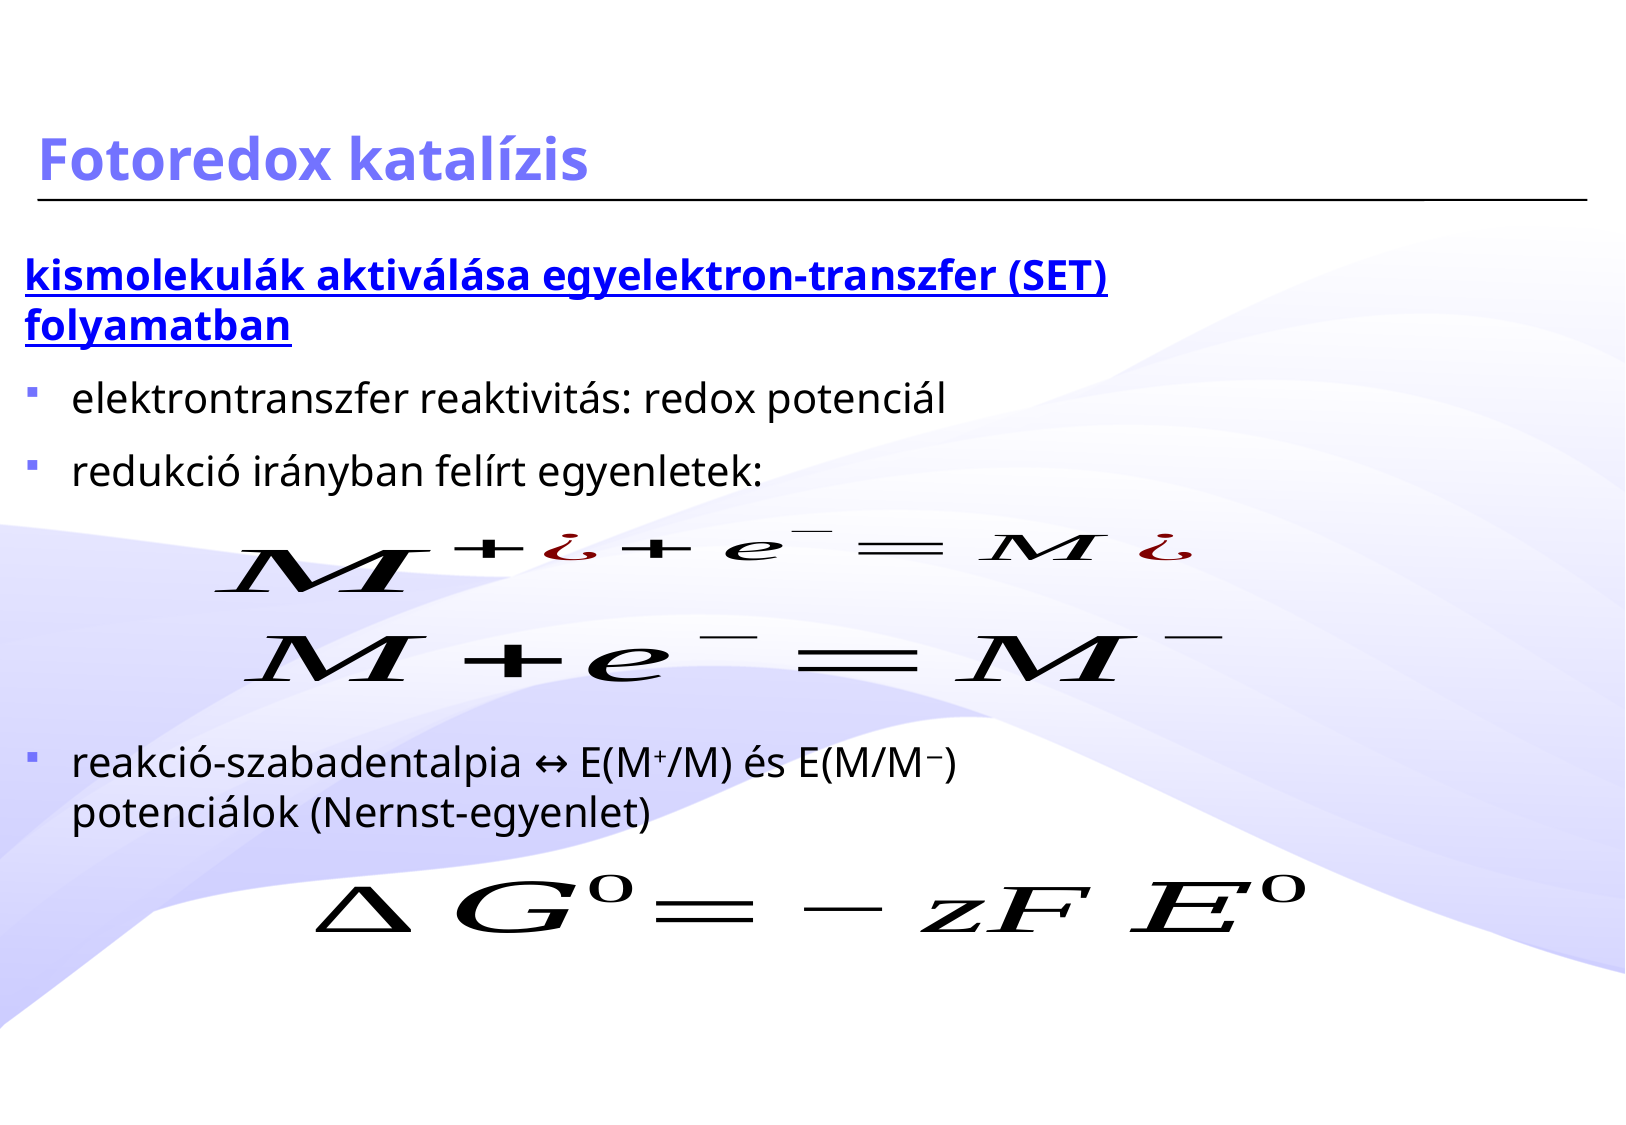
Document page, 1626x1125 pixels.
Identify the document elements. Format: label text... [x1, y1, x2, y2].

text_box kismolekulák aktiválása egyelektron-transzfer (SET) folyamatban elektrontranszfer reaktivitás: redox potenciál redukció irányban felírt egyenletek: reakció-szabadentalpia ↔ E(M+/M) és E(M/M−) potenciálok (Nernst-egyenlet) [9, 241, 1130, 844]
title Fotoredox katalízis [37, 74, 1588, 201]
